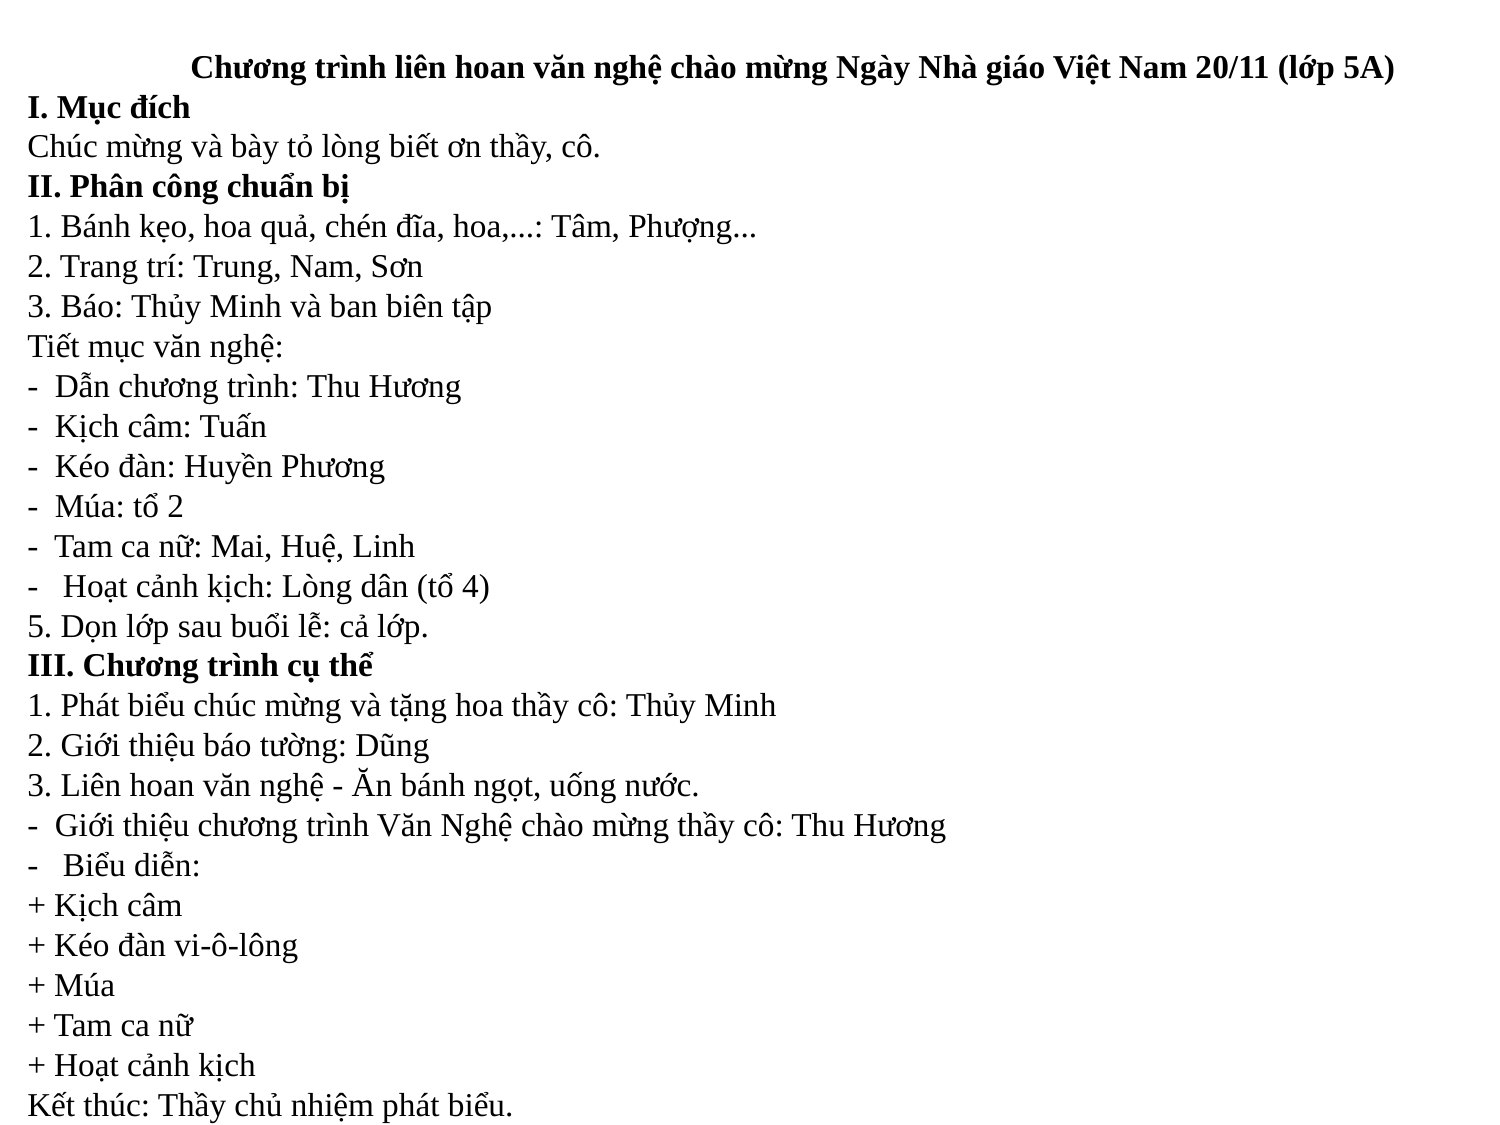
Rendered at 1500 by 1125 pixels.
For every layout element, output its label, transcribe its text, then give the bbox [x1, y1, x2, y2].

text_box Chương trình liên hoan văn nghệ chào mừng Ngày Nhà giáo Việt Nam 20/11 (lớp 5A) I. Mục đích Chúc mừng và bày tỏ lòng biết ơn thầy, cô. II. Phân công chuẩn bị 1. Bánh kẹo, hoa quả, chén đĩa, hoa,...: Tâm, Phượng... 2. Trang trí: Trung, Nam, Sơn 3. Báo: Thủy Minh và ban biên tập Tiết mục văn nghệ: - Dẫn chương trình: Thu Hương - Kịch câm: Tuấn - Kéo đàn: Huyền Phương - Múa: tổ 2 - Tam ca nữ: Mai, Huệ, Linh - Hoạt cảnh kịch: Lòng dân (tổ 4) 5. Dọn lớp sau buổi lễ: cả lớp. III. Chương trình cụ thể 1. Phát biểu chúc mừng và tặng hoa thầy cô: Thủy Minh 2. Giới thiệu báo tường: Dũng 3. Liên hoan văn nghệ - Ăn bánh ngọt, uống nước. - Giới thiệu chương trình Văn Nghệ chào mừng thầy cô: Thu Hương - Biểu diễn: + Kịch câm + Kéo đàn vi-ô-lông + Múa + Tam ca nữ + Hoạt cảnh kịch Kết thúc: Thầy chủ nhiệm phát biểu. [12, 37, 1500, 1125]
